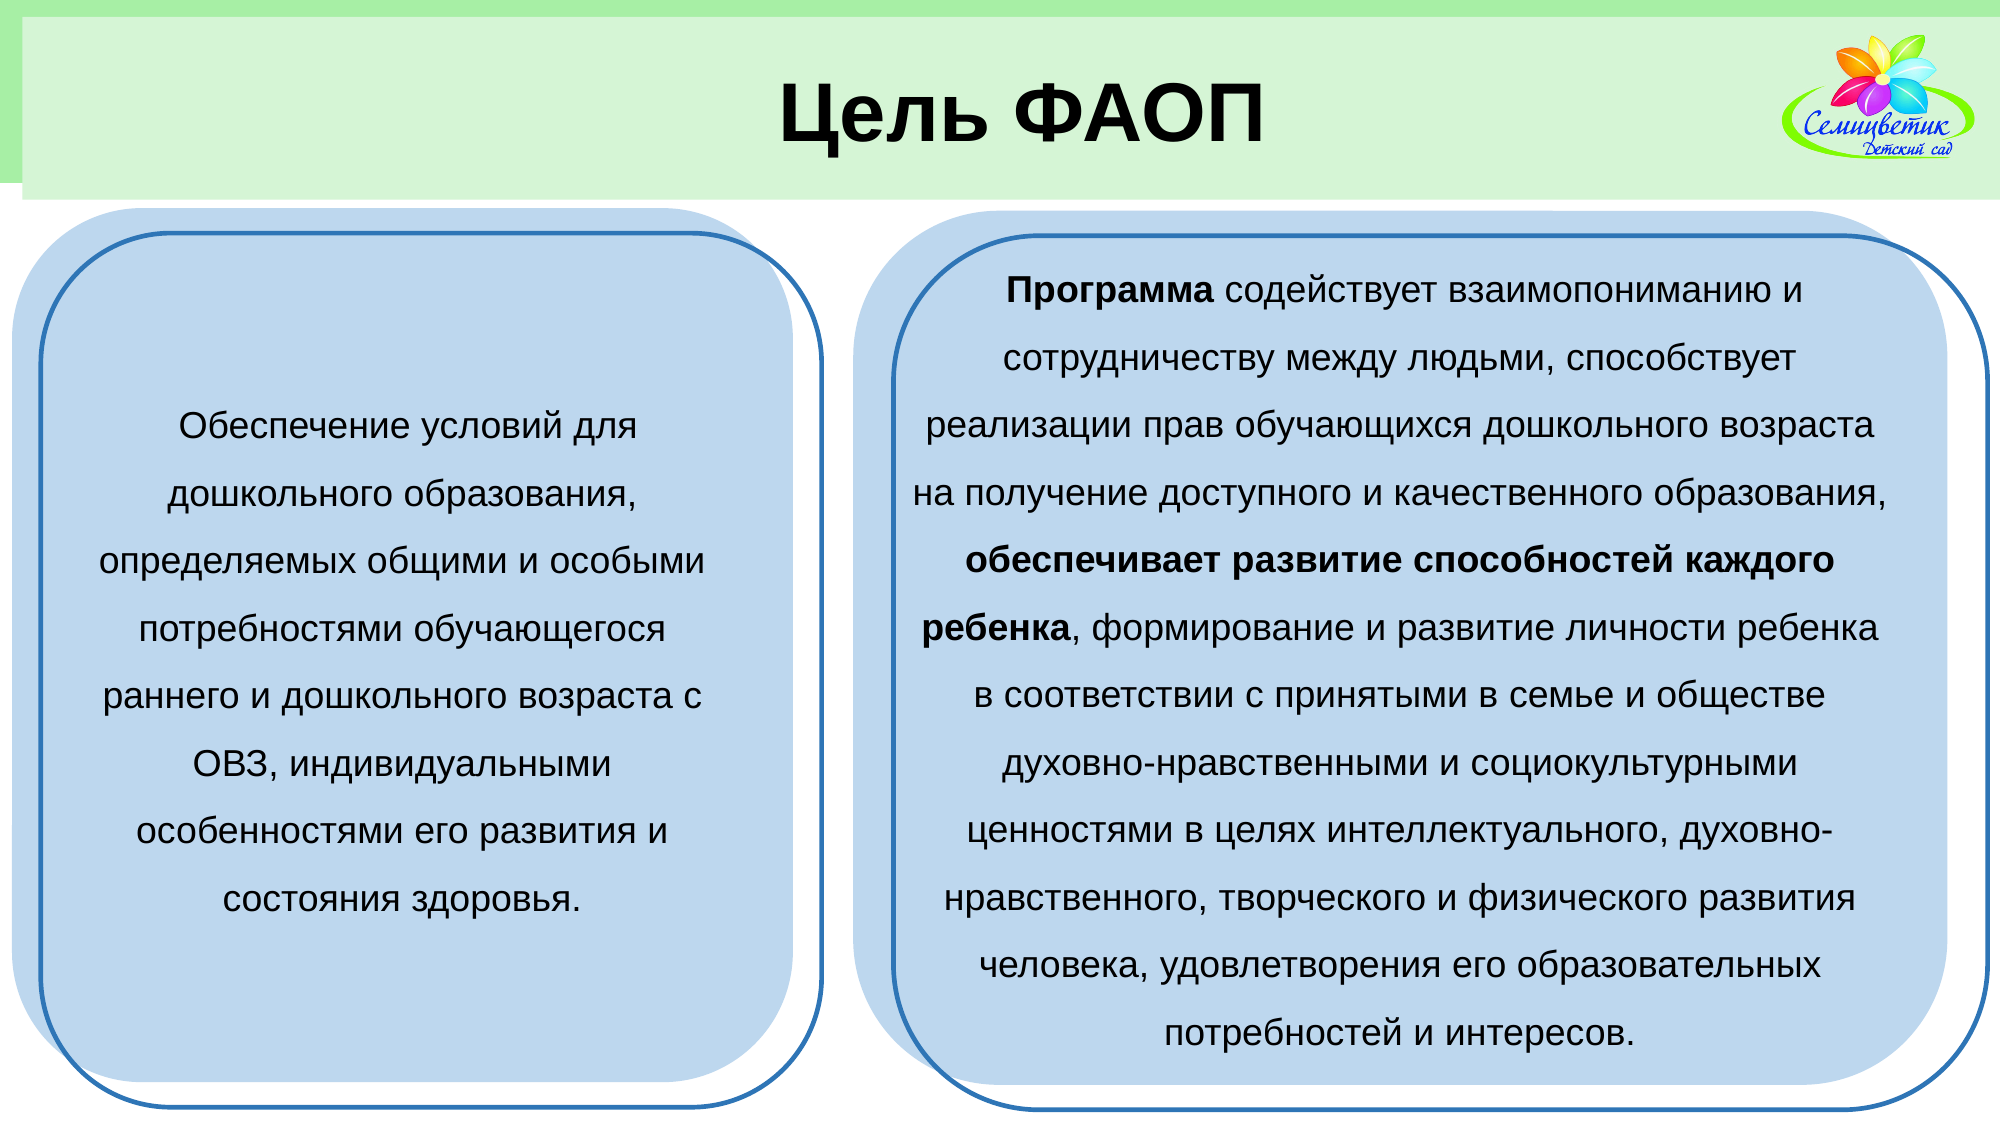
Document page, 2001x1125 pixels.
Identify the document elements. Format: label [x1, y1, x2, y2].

text_box [0, 0, 2000, 200]
text_box [853, 210, 1988, 1110]
text_box [12, 208, 822, 1108]
picture [1777, 32, 1978, 162]
